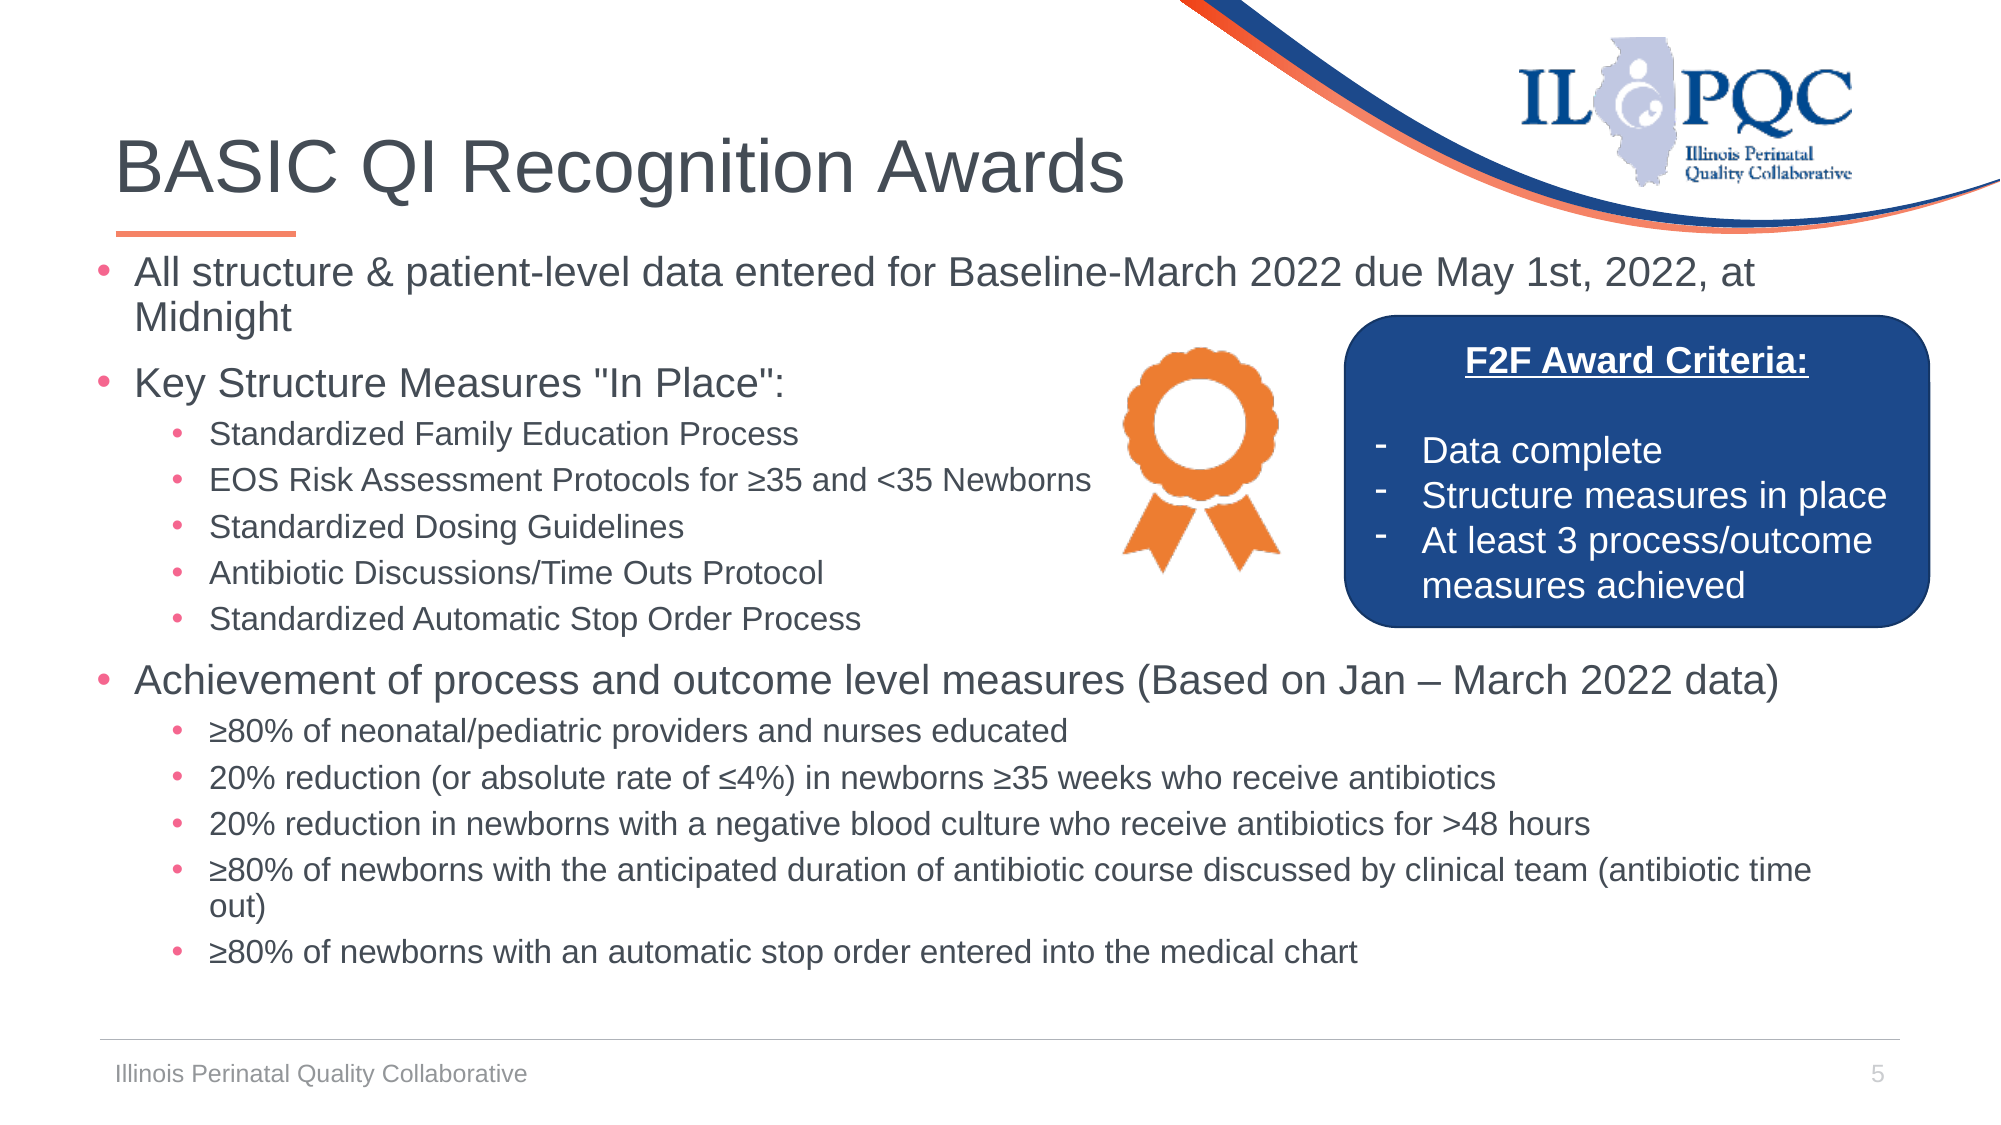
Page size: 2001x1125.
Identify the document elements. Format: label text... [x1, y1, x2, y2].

slide_number 5 [1449, 1042, 1900, 1103]
list All structure & patient-level data entered for Baseline-March 2022 due May 1st, 2022, at Midnight Key Structure Measures "In Place": Standardized Family Education Process EOS Risk Assessment Protocols for ≥35 and <35 Newborns Standardized Dosing Guidelines Antibiotic Discussions/Time Outs Protocol Standardized Automatic Stop Order Process Achievement of process and outcome level measures (Based on Jan – March 2022 data) ≥80% of neonatal/pediatric providers and nurses educated 20% reduction (or absolute rate of ≤4%) in newborns ≥35 weeks who receive antibiotics 20% reduction in newborns with a negative blood culture who receive antibiotics for >48 hours ≥80% of newborns with the anticipated duration of antibiotic course discussed by clinical team (antibiotic time out) ≥80% of newborns with an automatic stop order entered into the medical chart [81, 243, 1874, 1004]
title BASIC QI Recognition Awards [99, 59, 1900, 278]
picture [1073, 334, 1329, 587]
text_box F2F Award Criteria: Data complete Structure measures in place At least 3 process/outcome measures achieved [1343, 314, 1931, 629]
picture [1519, 37, 1852, 59]
footer Illinois Perinatal Quality Collaborative [99, 1042, 775, 1103]
